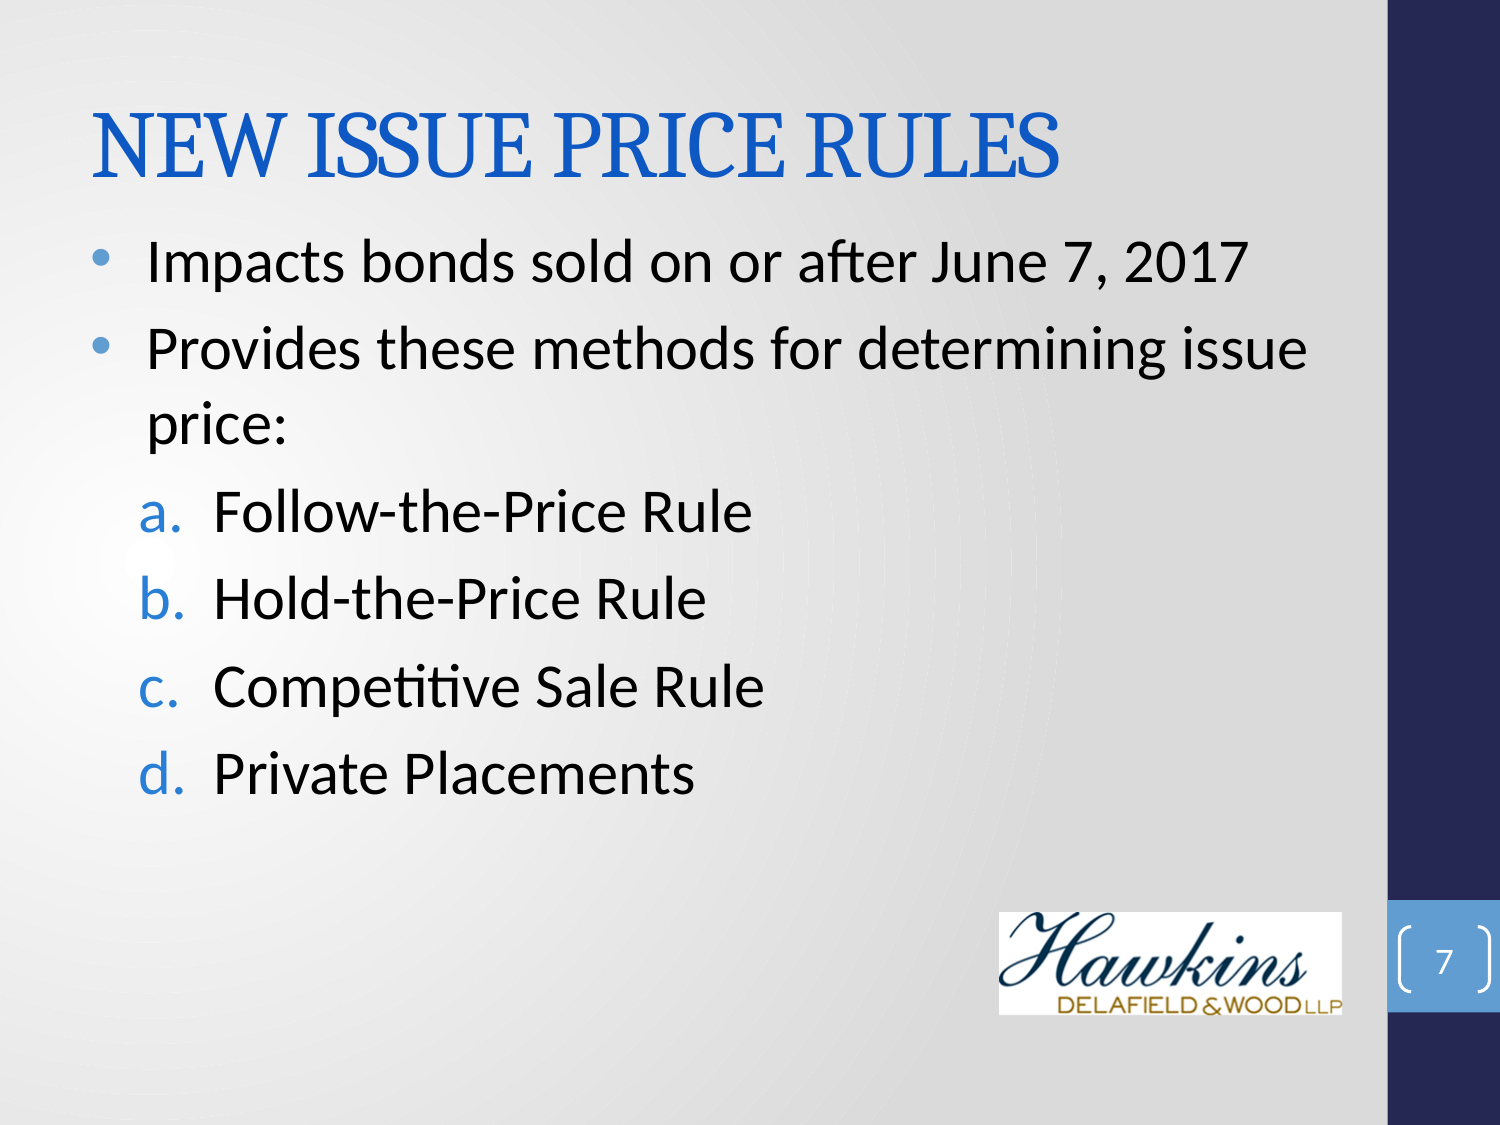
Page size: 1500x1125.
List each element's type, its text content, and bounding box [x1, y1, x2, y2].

slide_number 7 [1397, 925, 1492, 994]
list Impacts bonds sold on or after June 7, 2017 Provides these methods for determining issue price: Follow-the-Price Rule Hold-the-Price Rule Competitive Sale Rule Private Placements [75, 212, 1325, 1050]
title NEW ISSUE PRICE RULES [75, 45, 1325, 212]
picture [999, 911, 1344, 1017]
